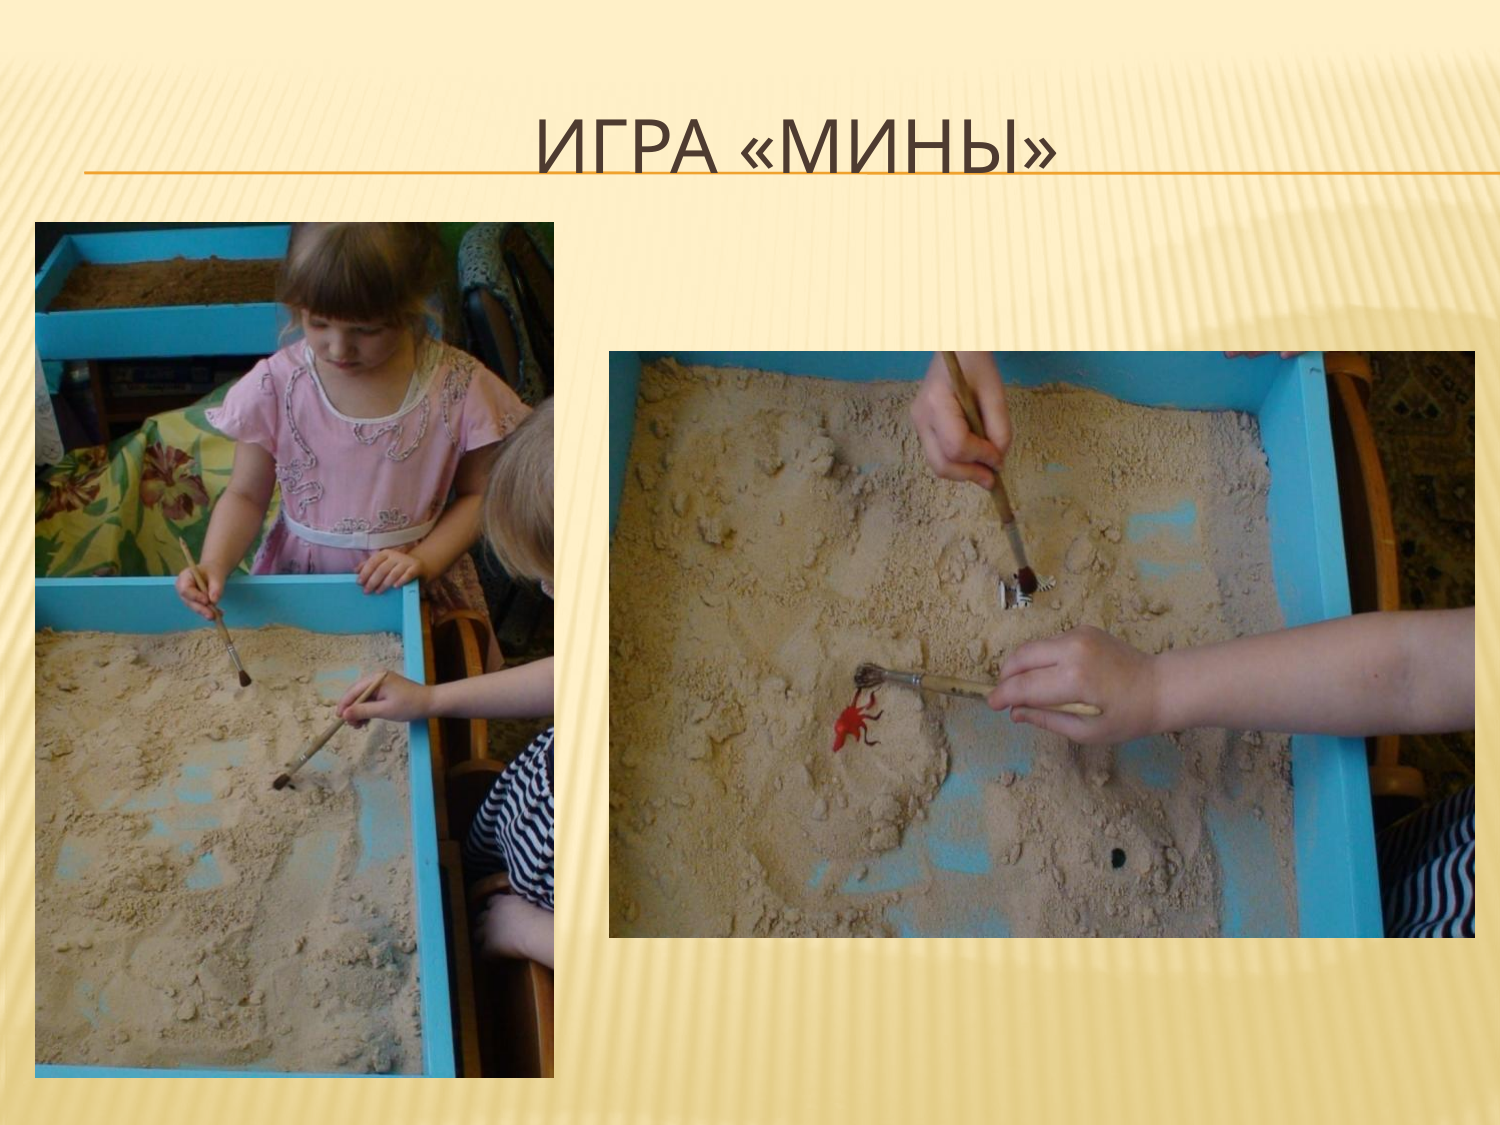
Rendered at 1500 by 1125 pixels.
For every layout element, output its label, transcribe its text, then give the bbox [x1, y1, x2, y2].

title Игра «мины» [49, 75, 1475, 213]
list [34, 222, 554, 1079]
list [609, 351, 1476, 938]
